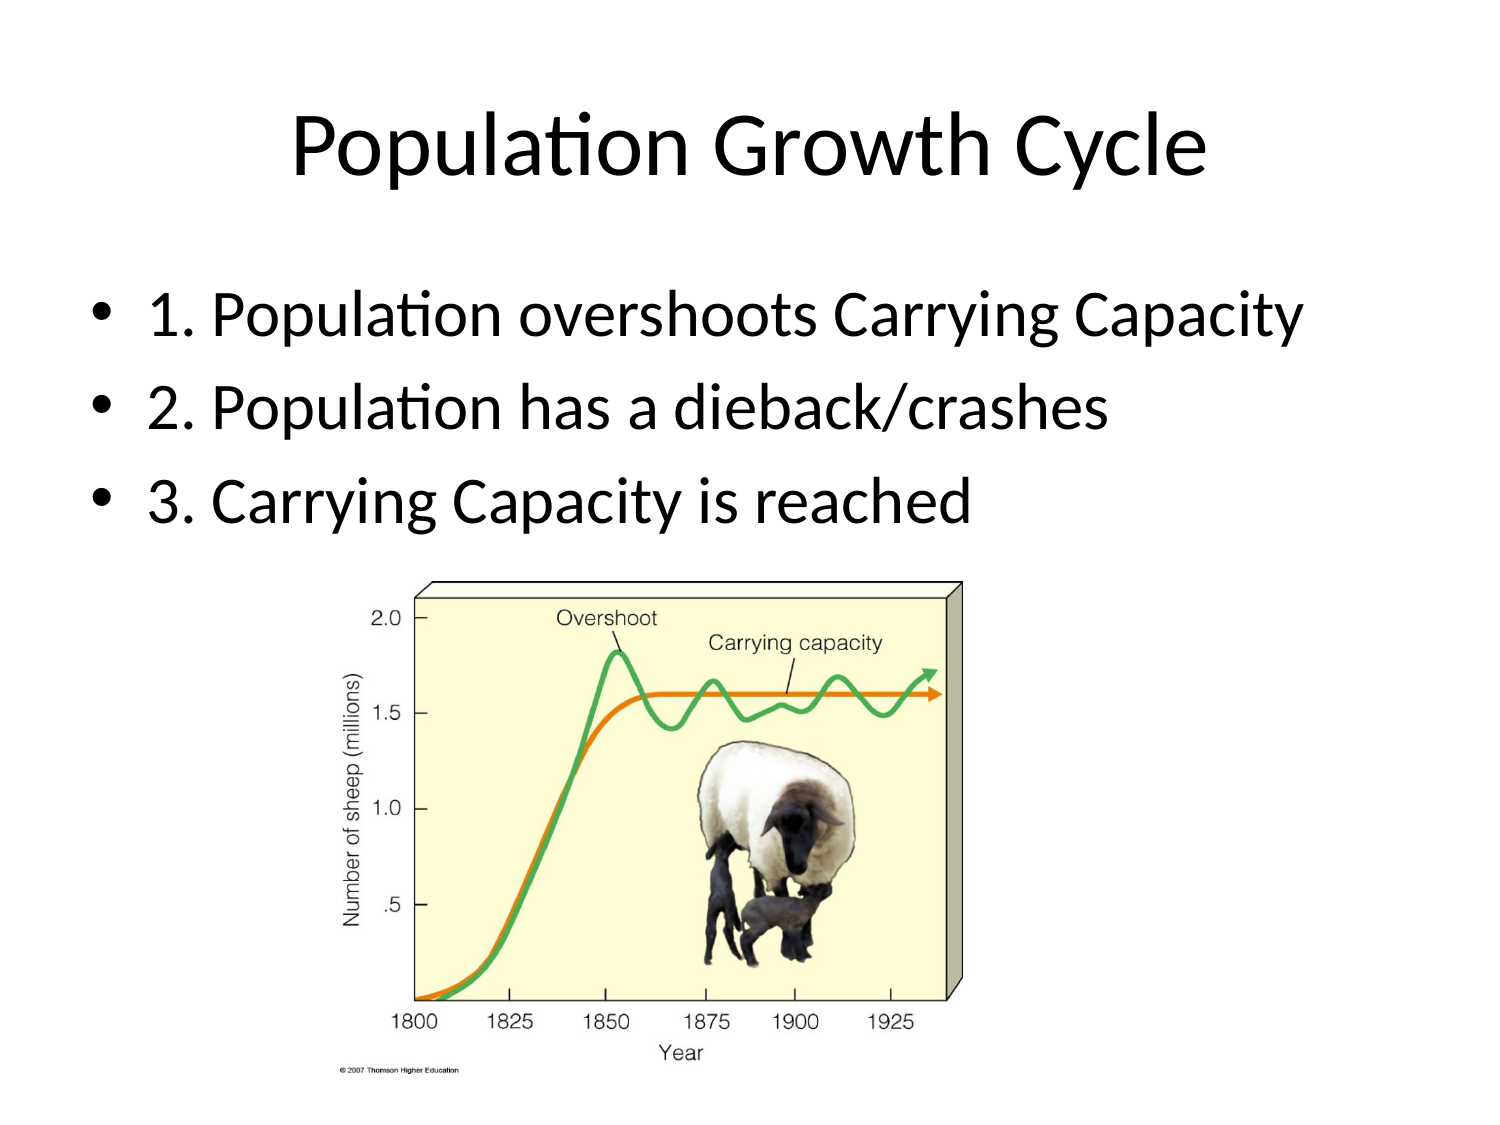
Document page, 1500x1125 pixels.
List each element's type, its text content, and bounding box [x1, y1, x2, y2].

list 1. Population overshoots Carrying Capacity 2. Population has a dieback/crashes 3. Carrying Capacity is reached [75, 262, 1425, 1005]
title Population Growth Cycle [75, 45, 1425, 233]
picture [337, 581, 963, 1076]
